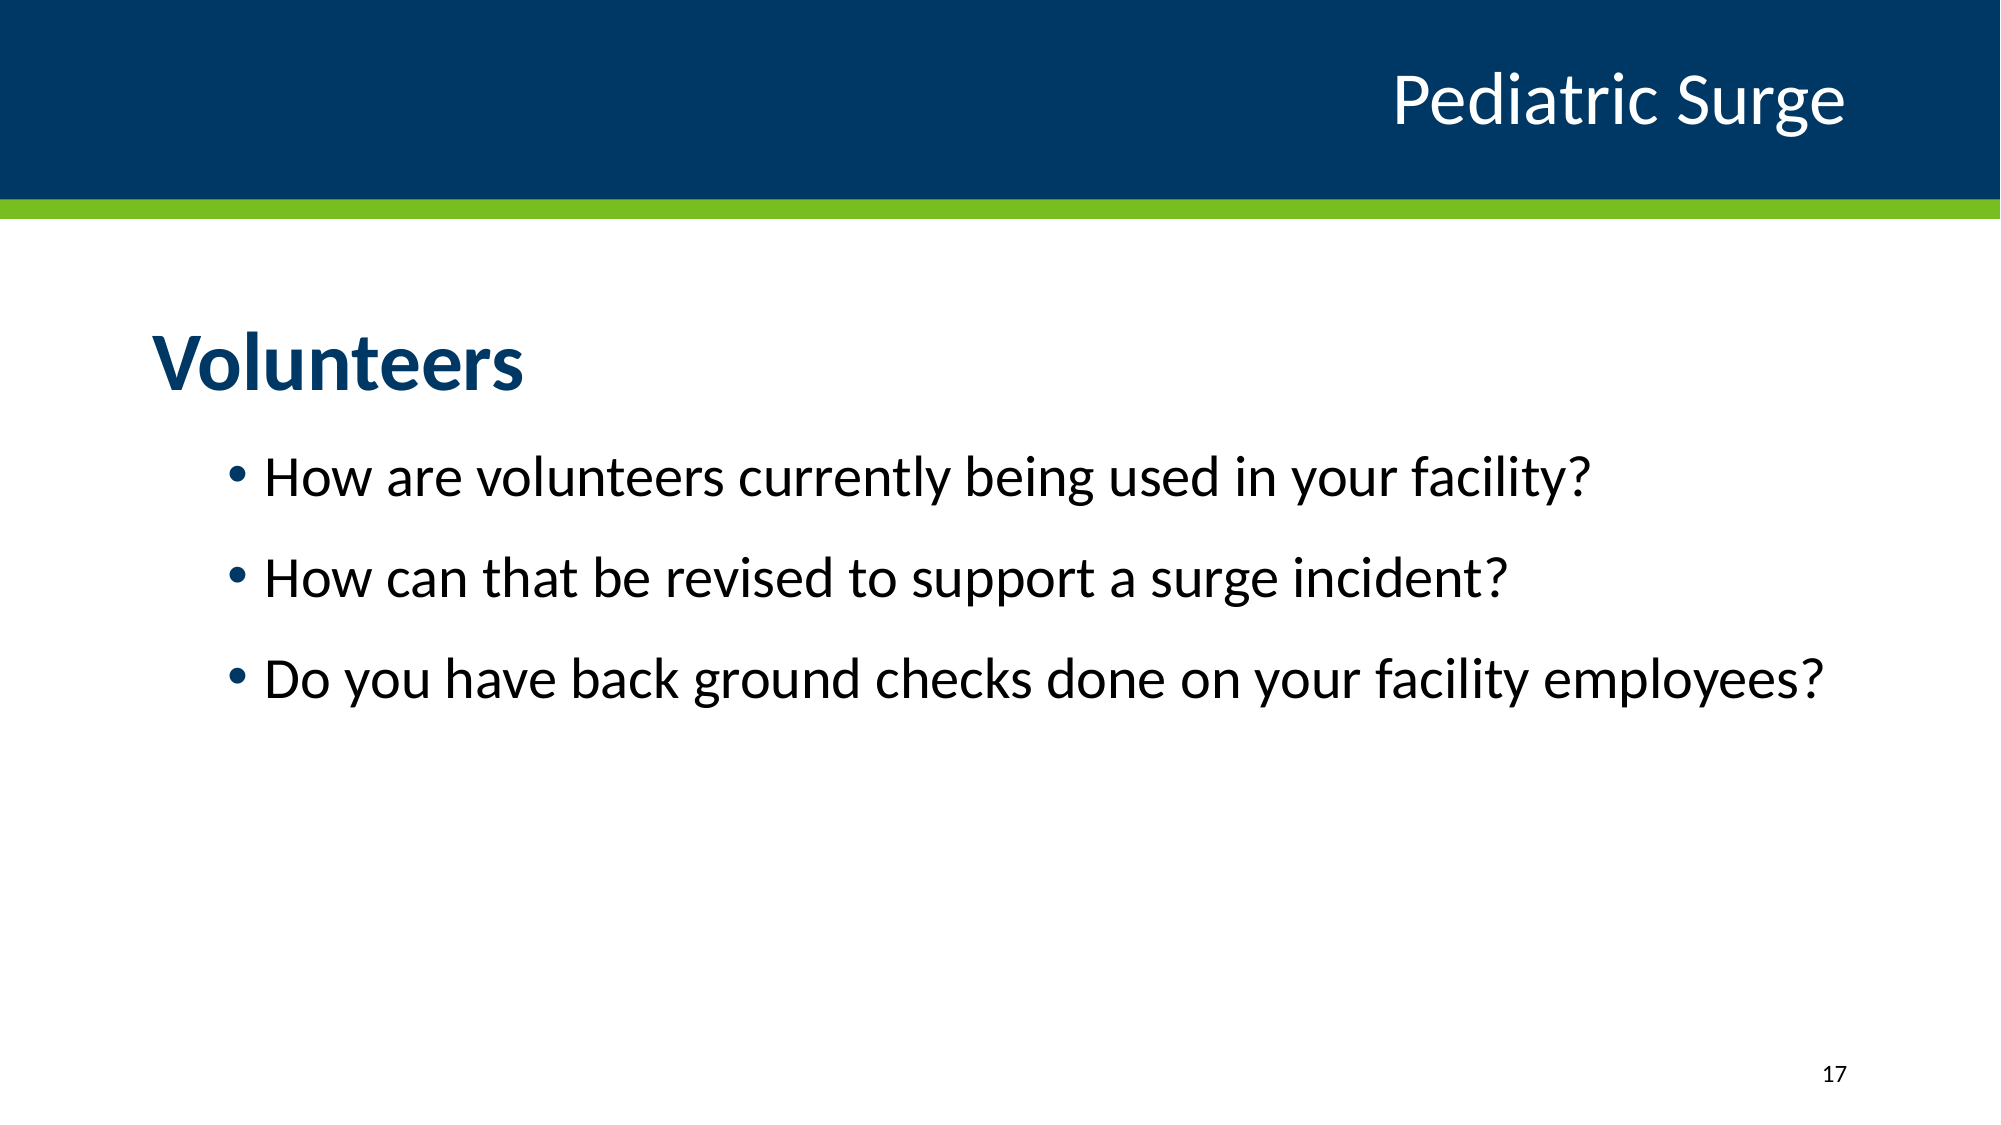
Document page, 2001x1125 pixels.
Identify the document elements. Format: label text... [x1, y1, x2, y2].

list Volunteers How are volunteers currently being used in your facility? How can that be revised to support a surge incident? Do you have back ground checks done on your facility employees? [137, 299, 1863, 1014]
slide_number 17 [1622, 1042, 1863, 1103]
title Pediatric Surge [137, 24, 1863, 175]
